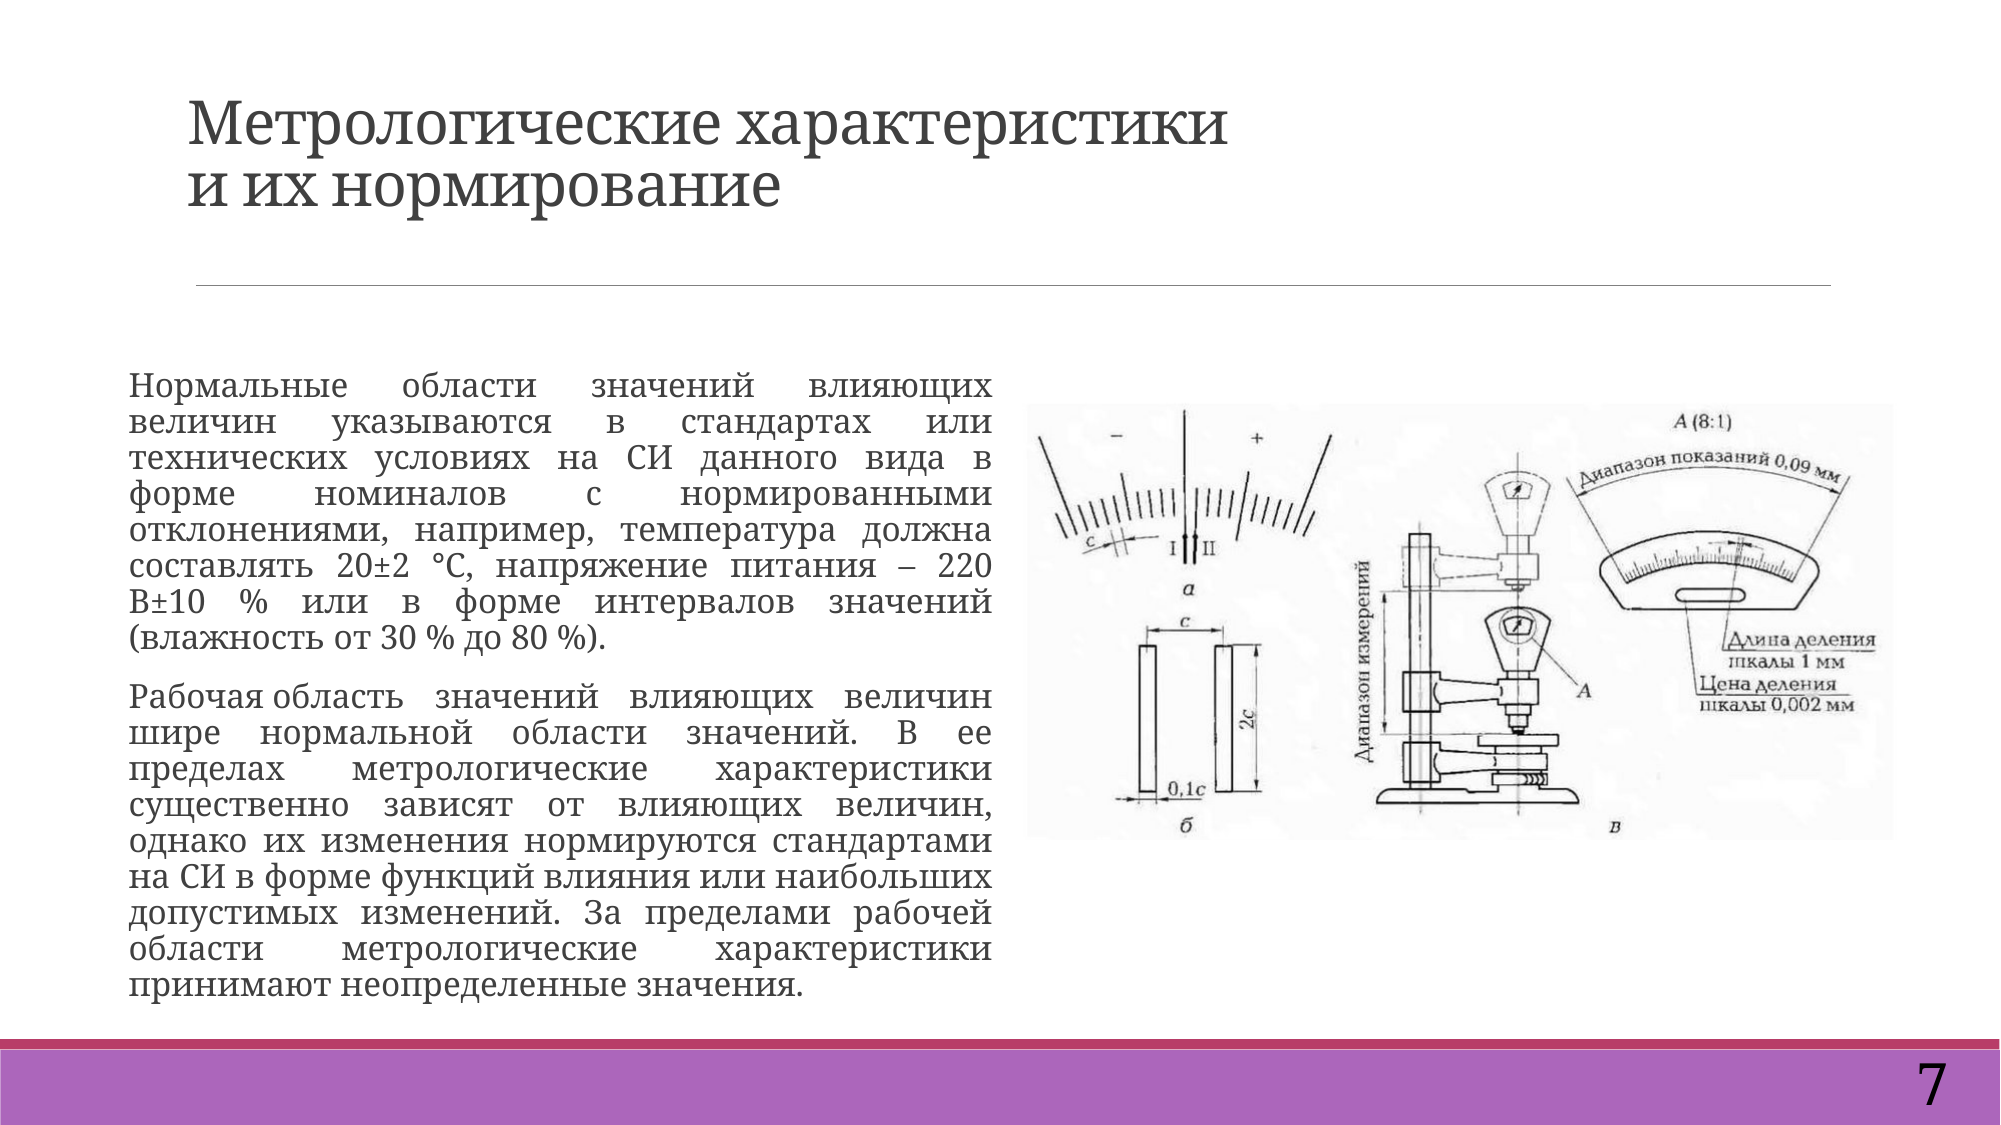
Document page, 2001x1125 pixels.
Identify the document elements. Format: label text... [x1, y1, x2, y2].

text_box Нормальные области значений влияющих величин указываются в стандартах или технических условиях на СИ данного вида в форме номиналов с нормированными отклонениями, например, температура должна составлять 20±2 °С, напряжение питания – 220 В±10 % или в форме интервалов значений (влажность от 30 % до 80 %). Рабочая область значений влияющих величин шире нормальной области значений. В ее пределах метрологические характеристики существенно зависят от влияющих величин, однако их изменения нормируются стандартами на СИ в форме функций влияния или наибольших допустимых изменений. За пределами рабочей области метрологические характеристики принимают неопределенные значения. [128, 360, 994, 1038]
title Метрологические характеристики и их нормирование [172, 71, 1271, 227]
text_box 7 [1901, 1037, 1977, 1125]
picture [1011, 393, 1903, 840]
